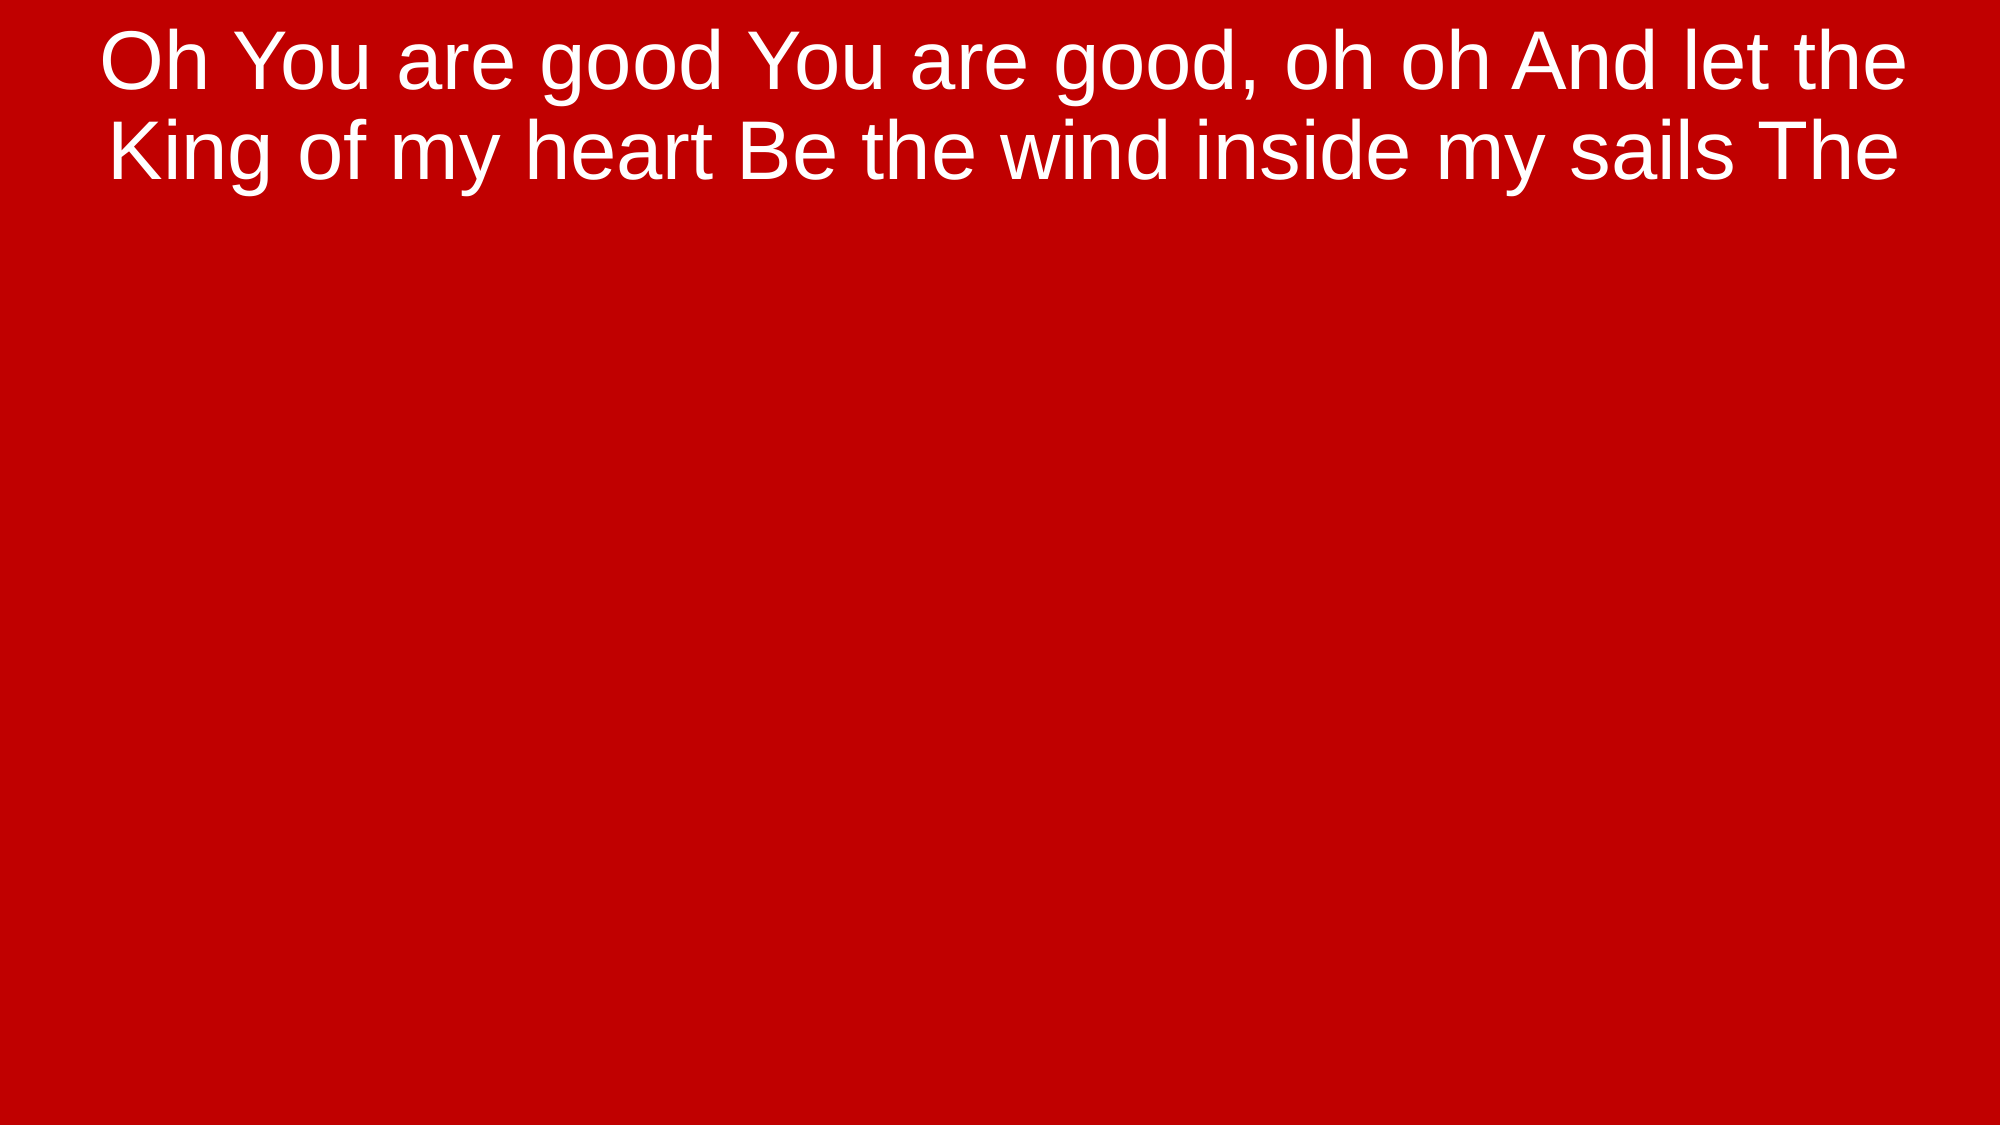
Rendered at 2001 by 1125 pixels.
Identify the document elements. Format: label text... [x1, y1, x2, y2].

list Oh You are good You are good, oh oh And let the King of my heart Be the wind inside my sails The [10, 9, 2000, 784]
